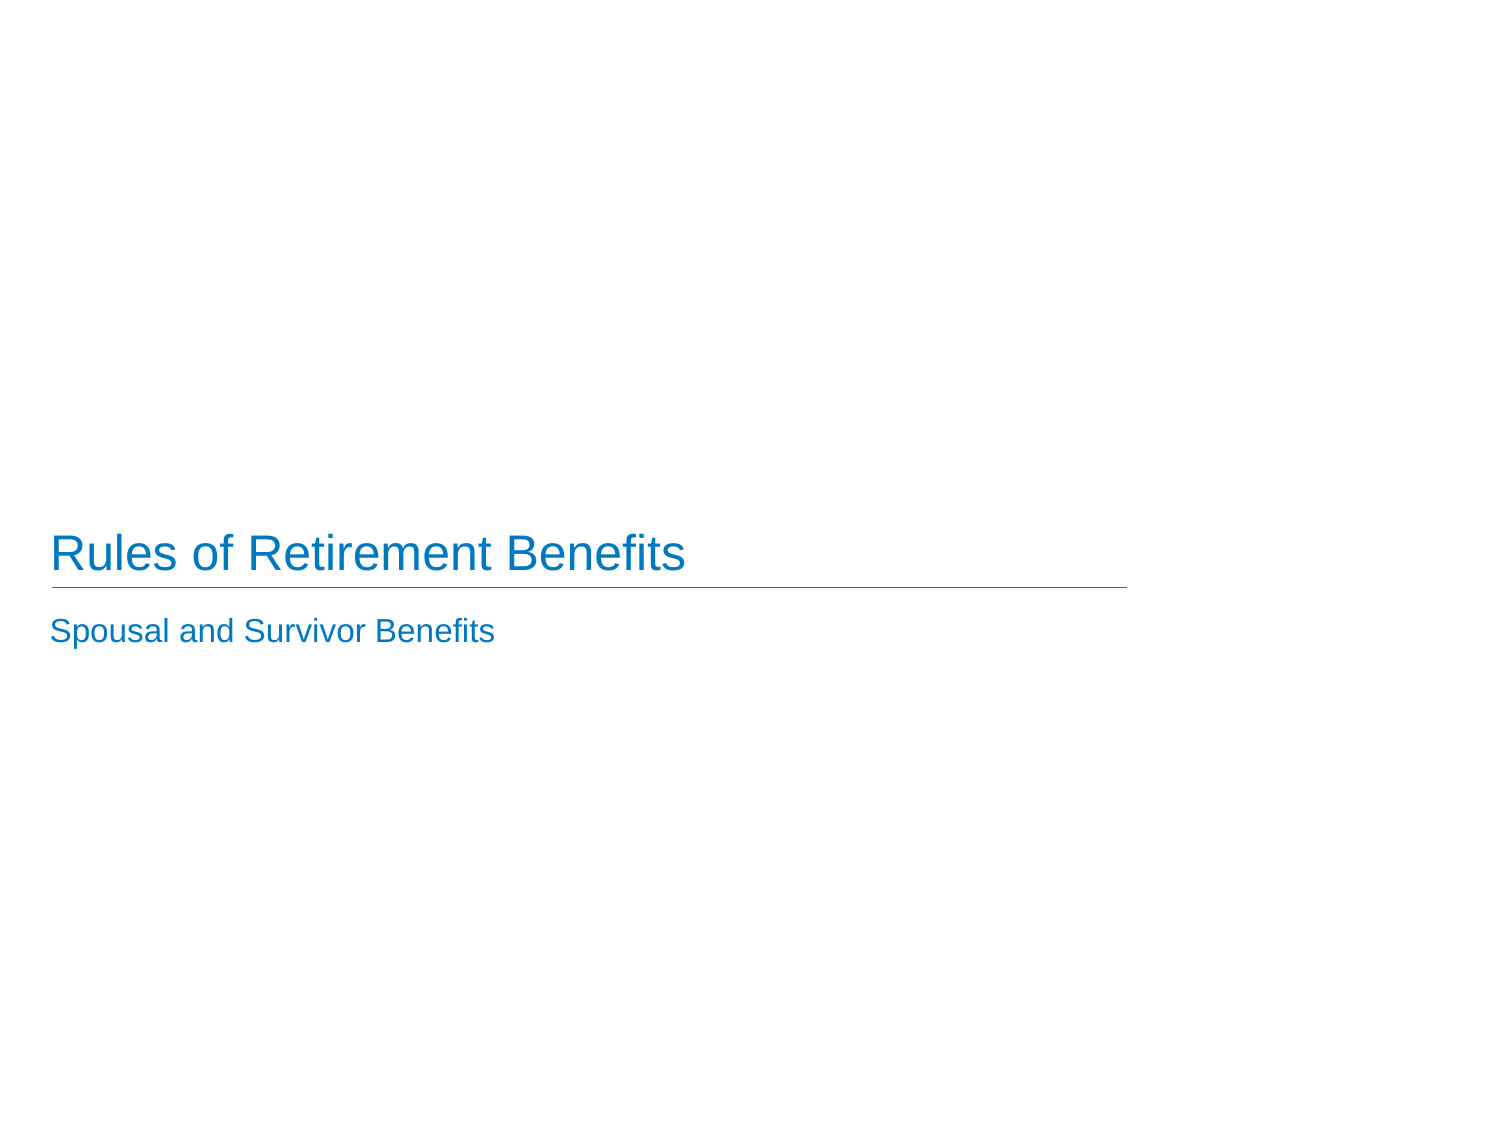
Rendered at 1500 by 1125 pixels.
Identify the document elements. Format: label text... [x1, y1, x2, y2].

list Spousal and Survivor Benefits [49, 608, 1196, 682]
title Rules of Retirement Benefits [50, 489, 1194, 581]
